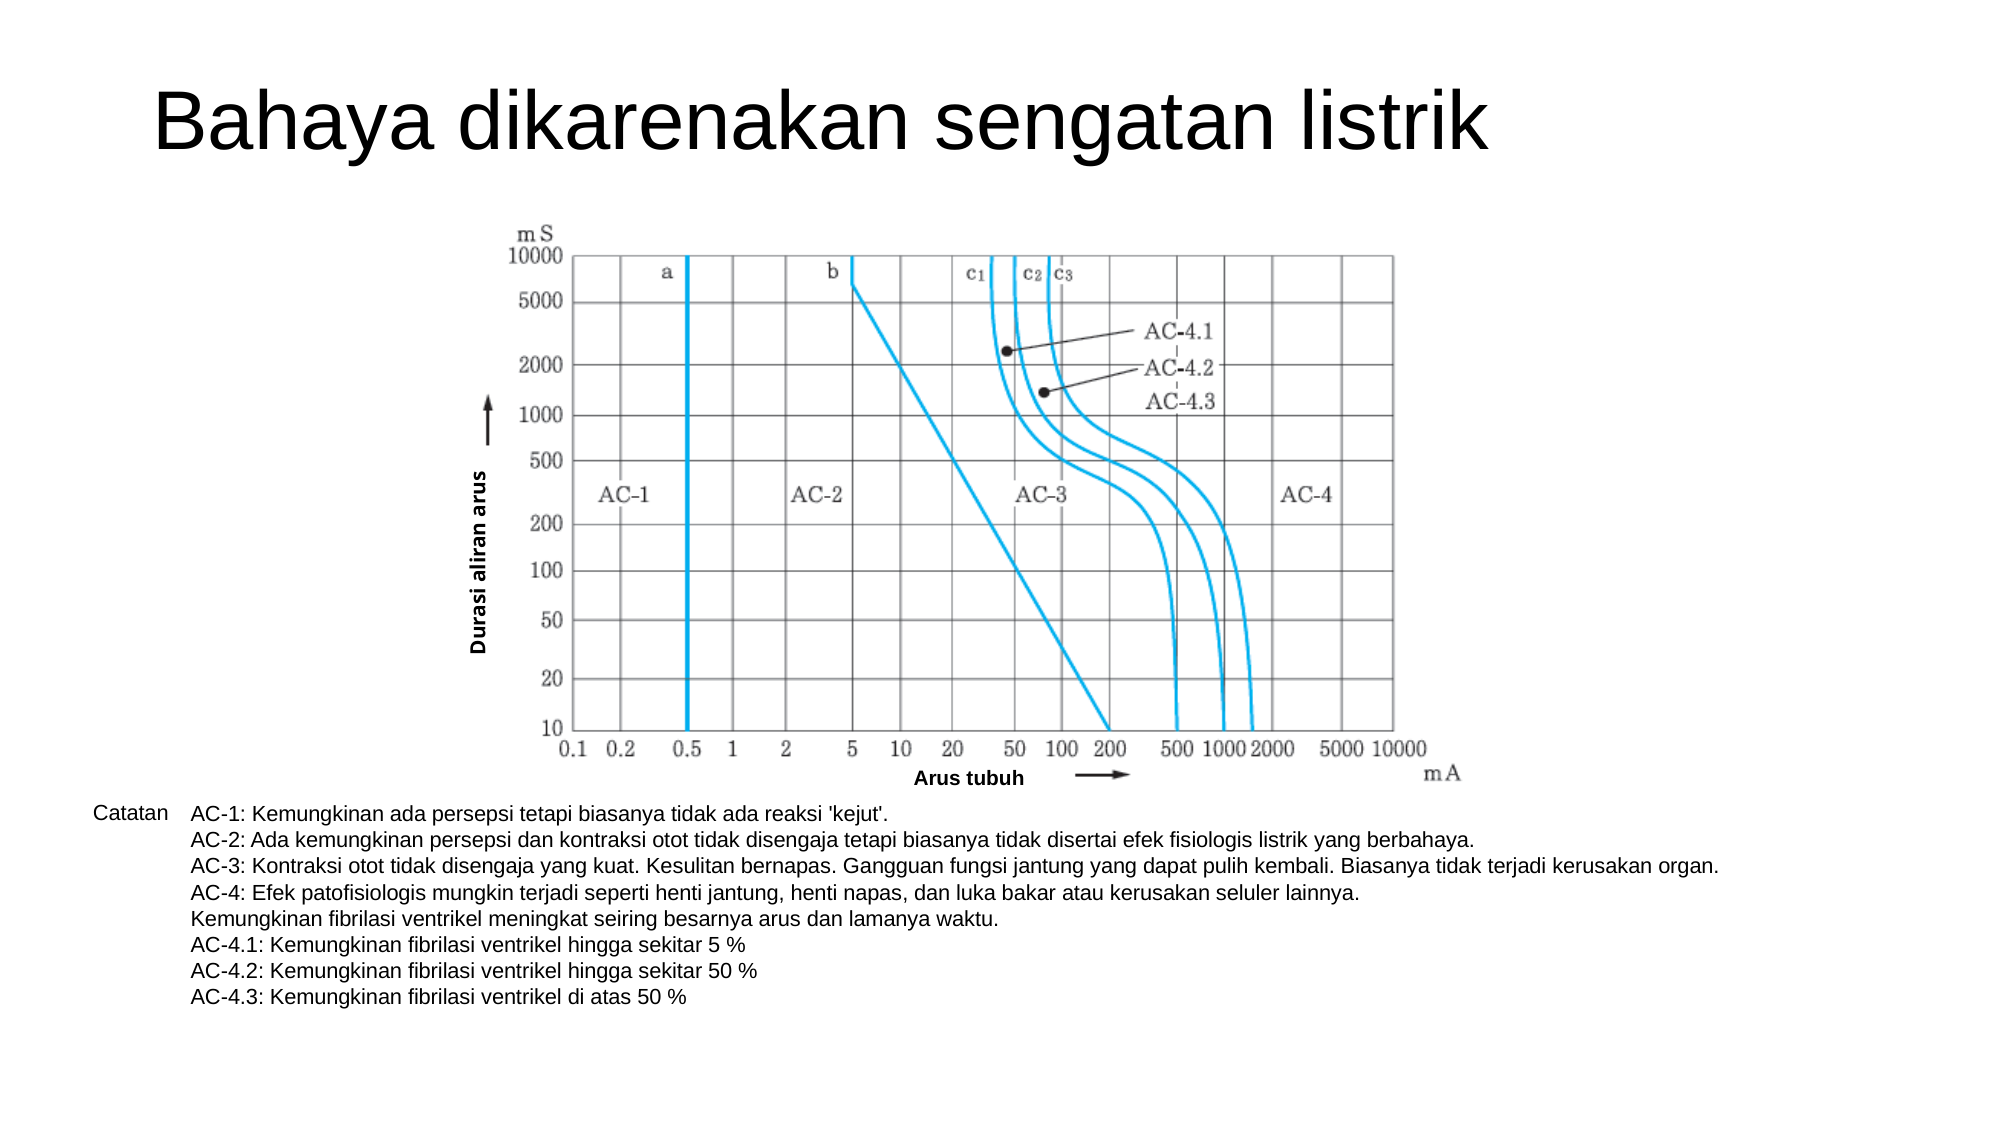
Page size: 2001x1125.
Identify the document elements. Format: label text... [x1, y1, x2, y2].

text_box Durasi aliran arus [457, 456, 465, 745]
text_box AC-1: Kemungkinan ada persepsi tetapi biasanya tidak ada reaksi 'kejut'. AC-2: Ada kemungkinan persepsi dan kontraksi otot tidak disengaja tetapi biasanya tidak disertai efek fisiologis listrik yang berbahaya. AC-3: Kontraksi otot tidak disengaja yang kuat. Kesulitan bernapas. Gangguan fungsi jantung yang dapat pulih kembali. Biasanya tidak terjadi kerusakan organ. AC-4: Efek patofisiologis mungkin terjadi seperti henti jantung, henti napas, dan luka bakar atau kerusakan seluler lainnya. Kemungkinan fibrilasi ventrikel meningkat seiring besarnya arus dan lamanya waktu. AC-4.1: Kemungkinan fibrilasi ventrikel hingga sekitar 5 % AC-4.2: Kemungkinan fibrilasi ventrikel hingga sekitar 50 % AC-4.3: Kemungkinan fibrilasi ventrikel di atas 50 % [175, 792, 465, 1017]
title Bahaya dikarenakan sengatan listrik [137, 59, 1908, 185]
text_box Catatan [78, 791, 194, 833]
text_box AC-1: Kemungkinan ada persepsi tetapi biasanya tidak ada reaksi 'kejut'. AC-2: Ada kemungkinan persepsi dan kontraksi otot tidak disengaja tetapi biasanya tidak disertai efek fisiologis listrik yang berbahaya. AC-3: Kontraksi otot tidak disengaja yang kuat. Kesulitan bernapas. Gangguan fungsi jantung yang dapat pulih kembali. Biasanya tidak terjadi kerusakan organ. AC-4: Efek patofisiologis mungkin terjadi seperti henti jantung, henti napas, dan luka bakar atau kerusakan seluler lainnya. Kemungkinan fibrilasi ventrikel meningkat seiring besarnya arus dan lamanya waktu. AC-4.1: Kemungkinan fibrilasi ventrikel hingga sekitar 5 % AC-4.2: Kemungkinan fibrilasi ventrikel hingga sekitar 50 % AC-4.3: Kemungkinan fibrilasi ventrikel di atas 50 % [1482, 792, 1964, 1017]
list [465, 219, 1482, 1125]
